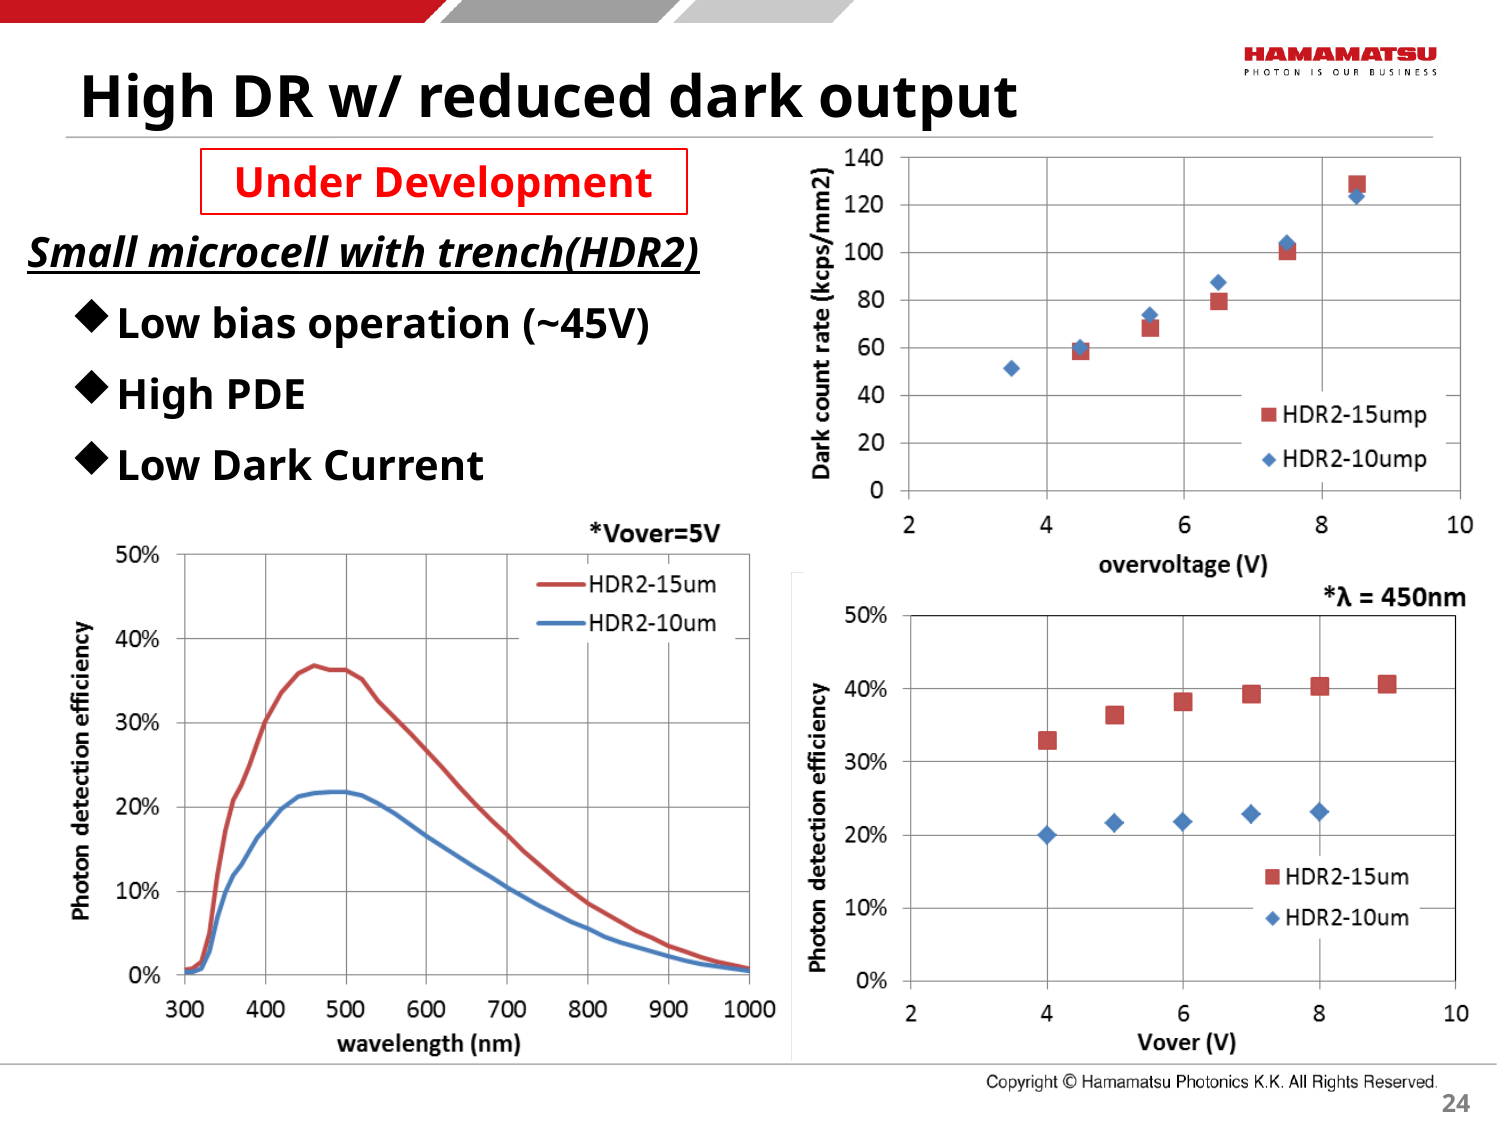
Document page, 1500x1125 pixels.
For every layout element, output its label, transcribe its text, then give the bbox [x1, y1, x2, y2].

picture [49, 141, 1482, 1061]
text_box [200, 148, 733, 265]
picture [0, 0, 1500, 136]
text_box High DR w/ reduced dark output [64, 51, 1471, 138]
text_box Small microcell with trench(HDR2) Low bias operation (~45V) High PDE Low Dark Current [12, 218, 798, 497]
picture [985, 1073, 1437, 1092]
text_box 24 [1412, 1079, 1500, 1125]
